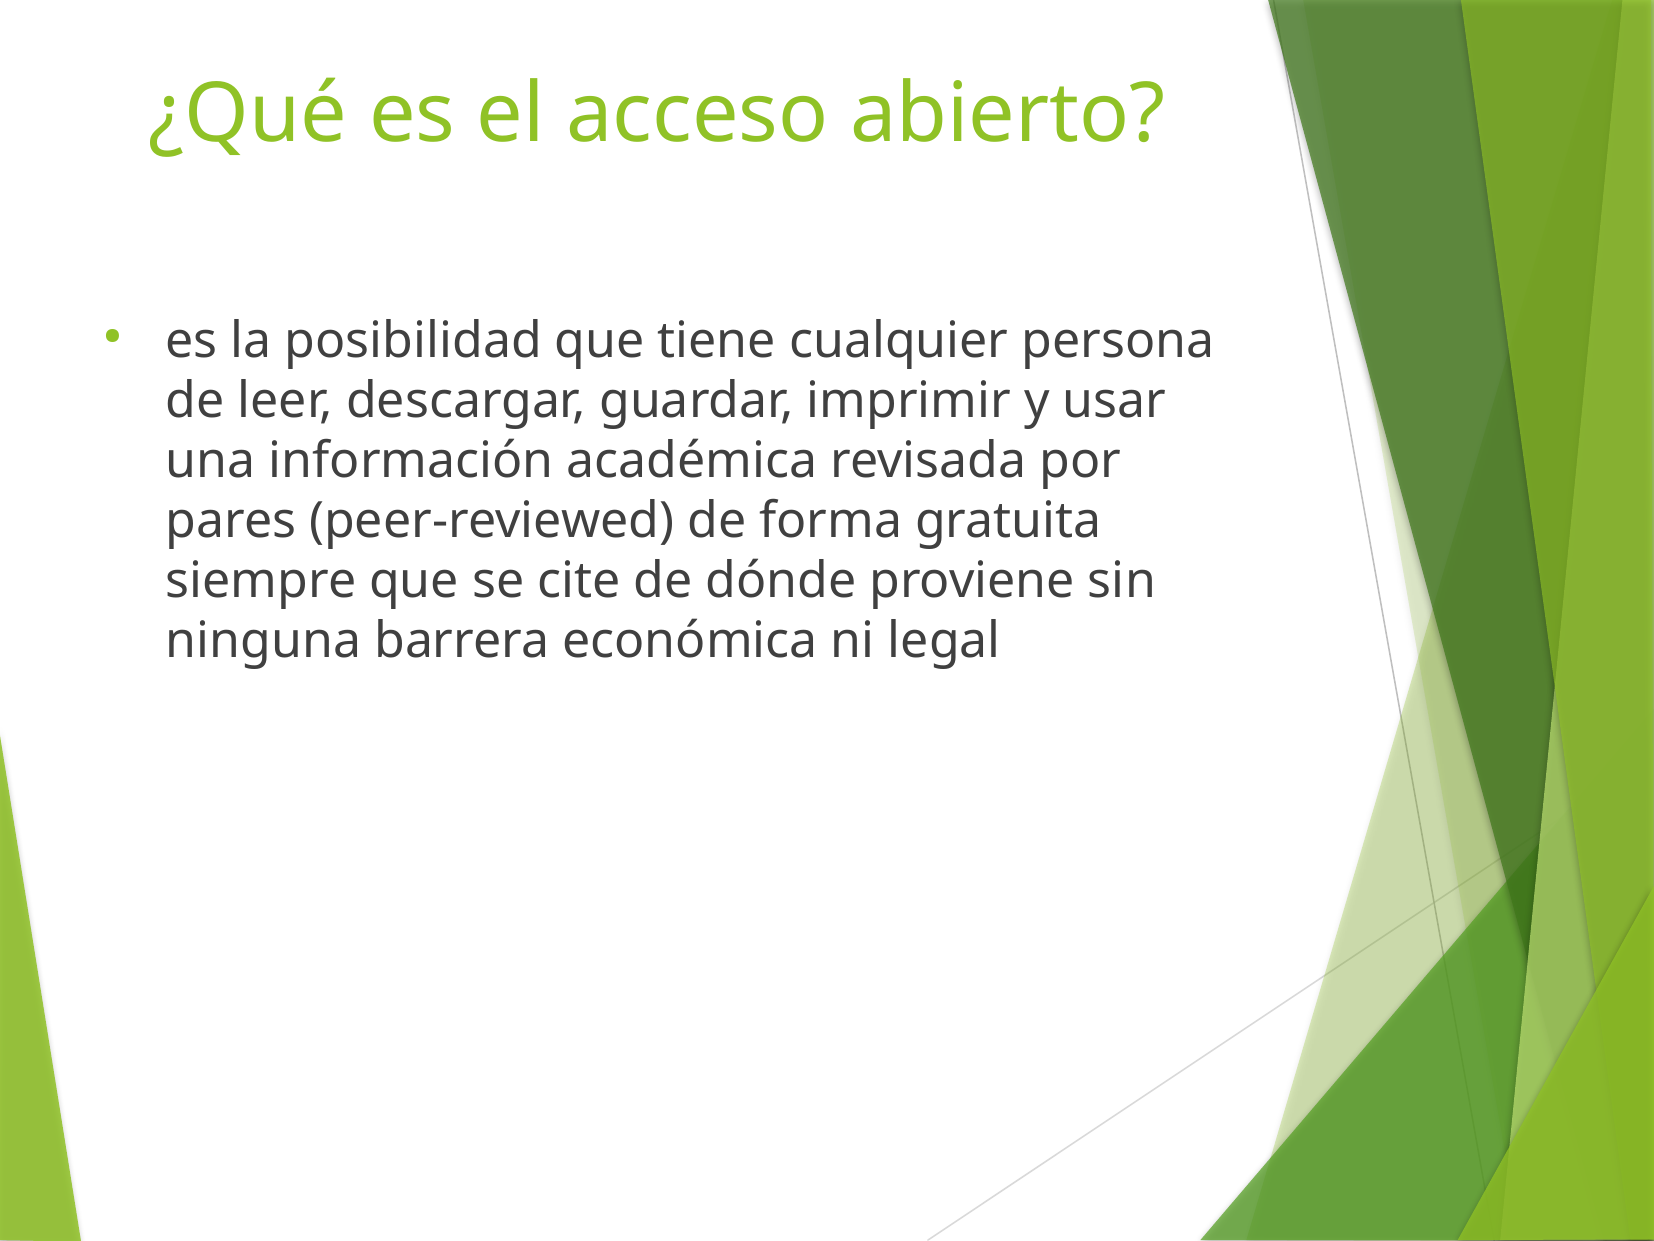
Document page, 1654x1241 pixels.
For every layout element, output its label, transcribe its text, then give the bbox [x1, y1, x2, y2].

list es la posibilidad que tiene cualquier persona de leer, descargar, guardar, imprimir y usar una información académica revisada por pares (peer-reviewed) de forma gratuita siempre que se cite de dónde proviene sin ninguna barrera económica ni legal [88, 300, 1275, 778]
title ¿Qué es el acceso abierto? [133, 51, 1321, 206]
